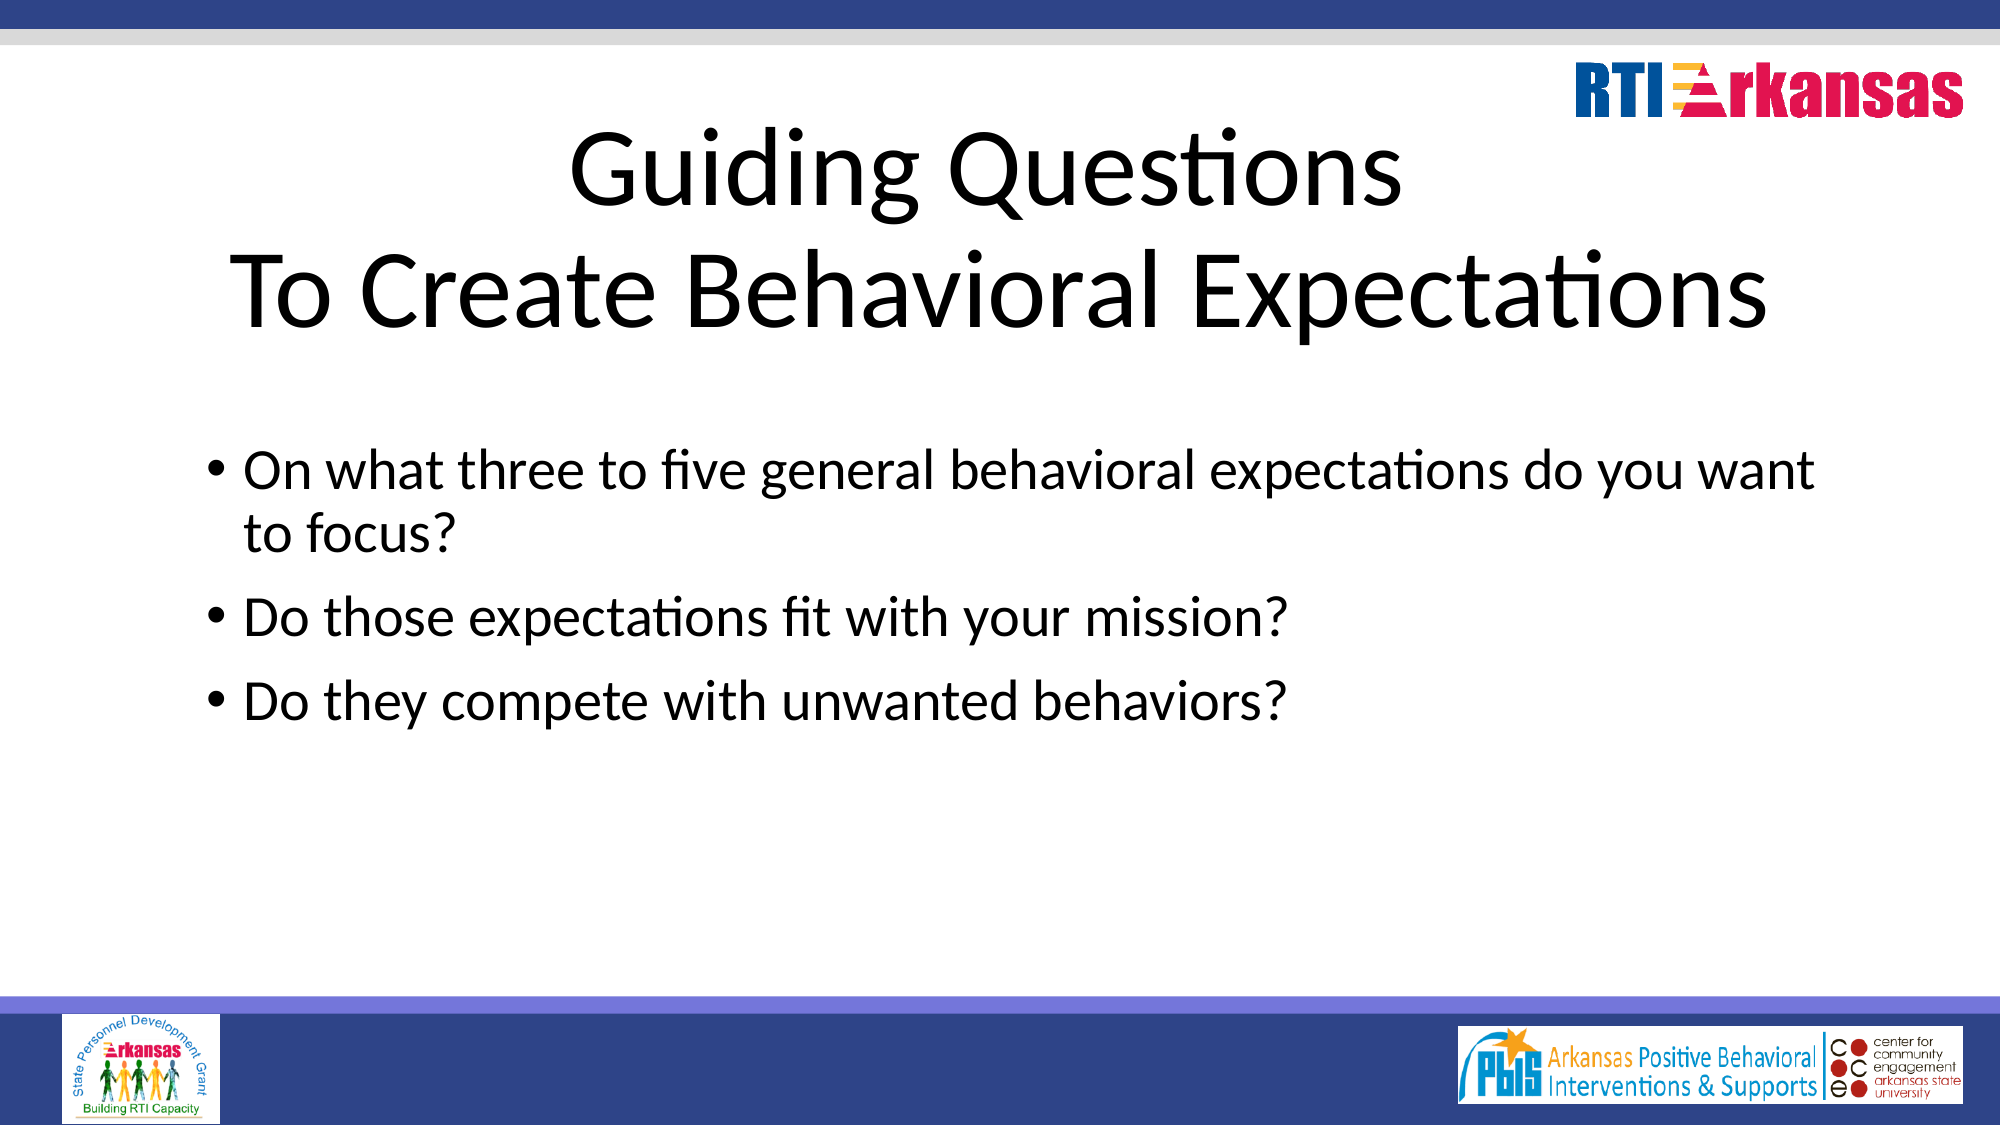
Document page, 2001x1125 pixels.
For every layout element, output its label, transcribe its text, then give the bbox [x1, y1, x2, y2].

title Guiding Questions To Create Behavioral Expectations [0, 115, 2000, 360]
picture [62, 1013, 220, 1124]
picture [1573, 55, 1964, 115]
list On what three to five general behavioral expectations do you want to focus? Do those expectations fit with your mission? Do they compete with unwanted behaviors? [116, 432, 1886, 954]
picture [1458, 1025, 1964, 1104]
